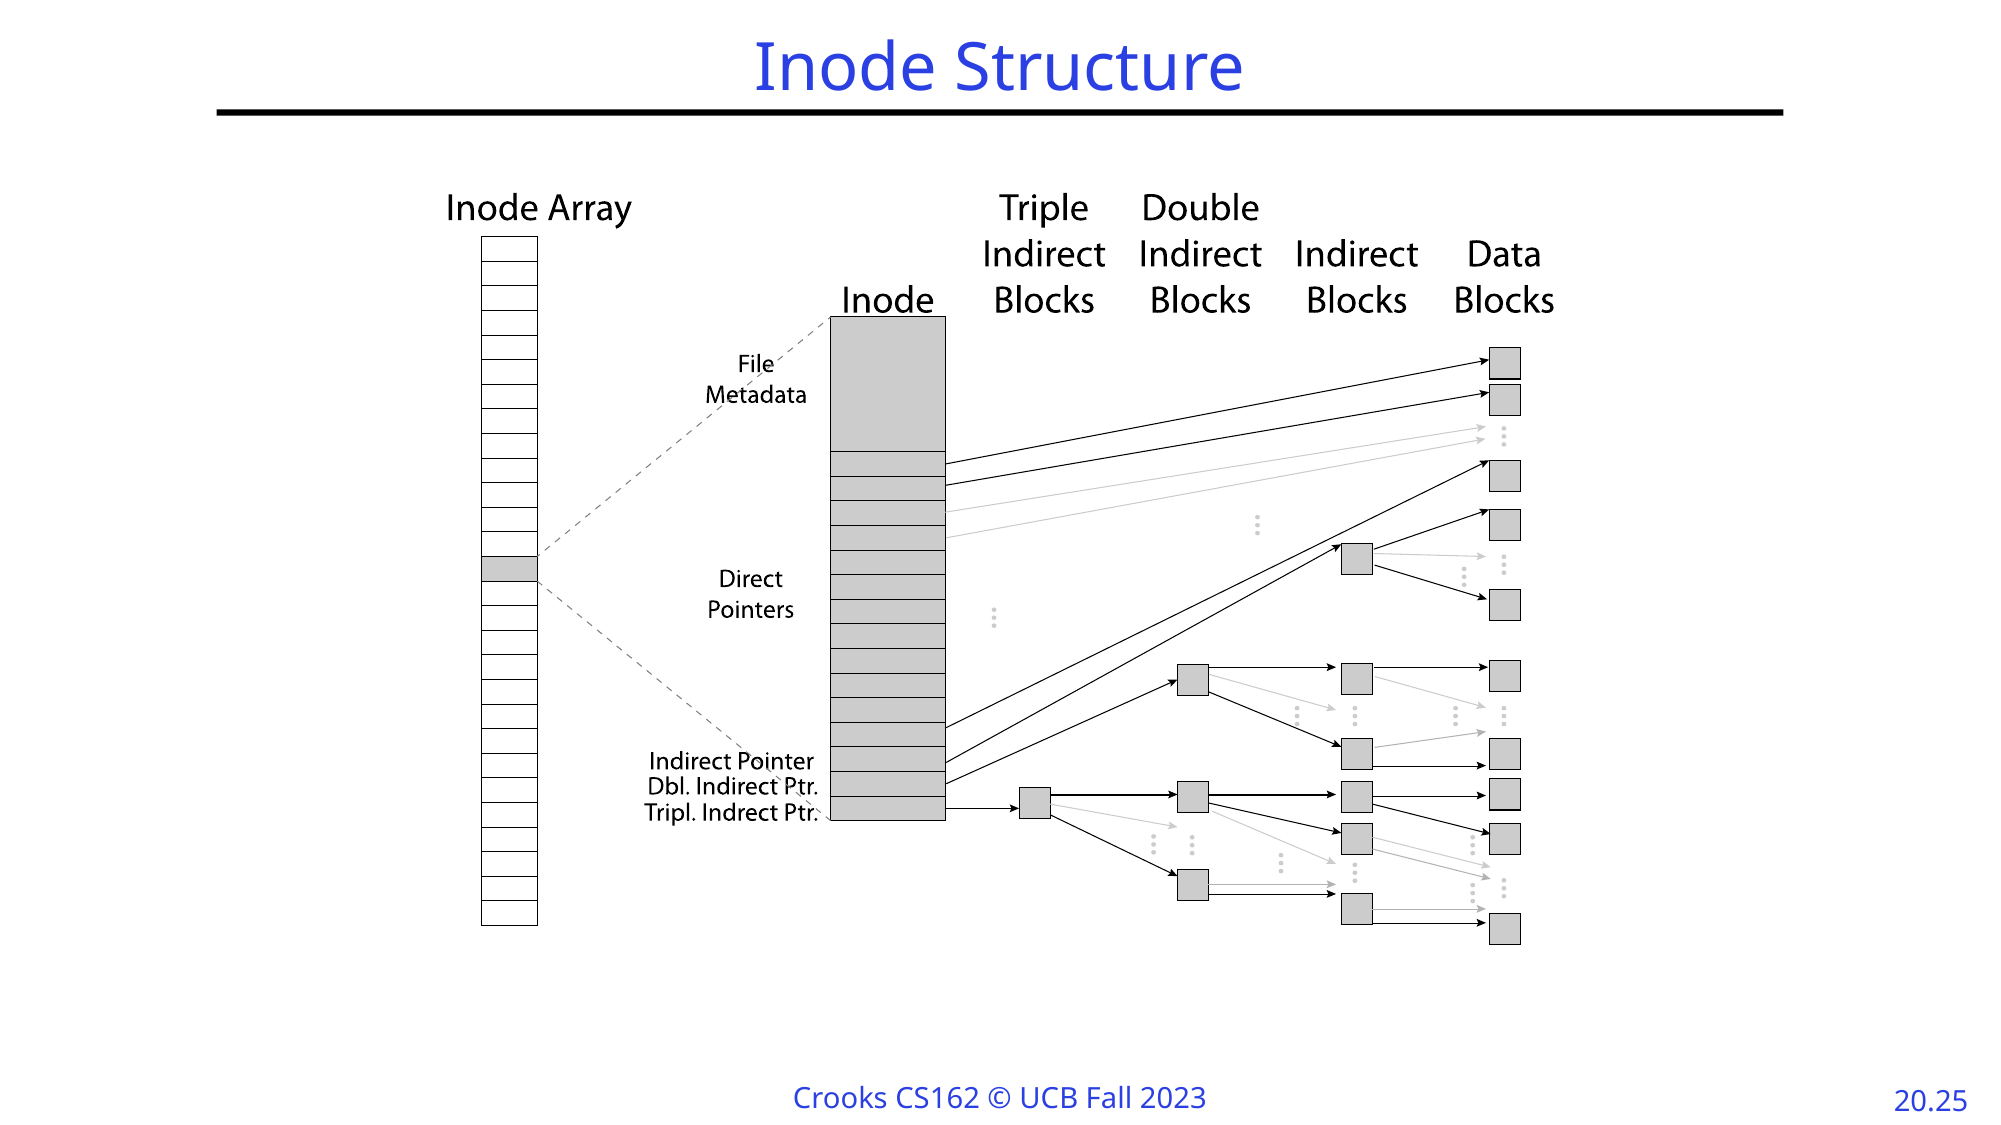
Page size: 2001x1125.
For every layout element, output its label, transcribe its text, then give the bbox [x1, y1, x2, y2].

title Inode Structure [216, 24, 1784, 113]
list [310, 187, 1690, 946]
